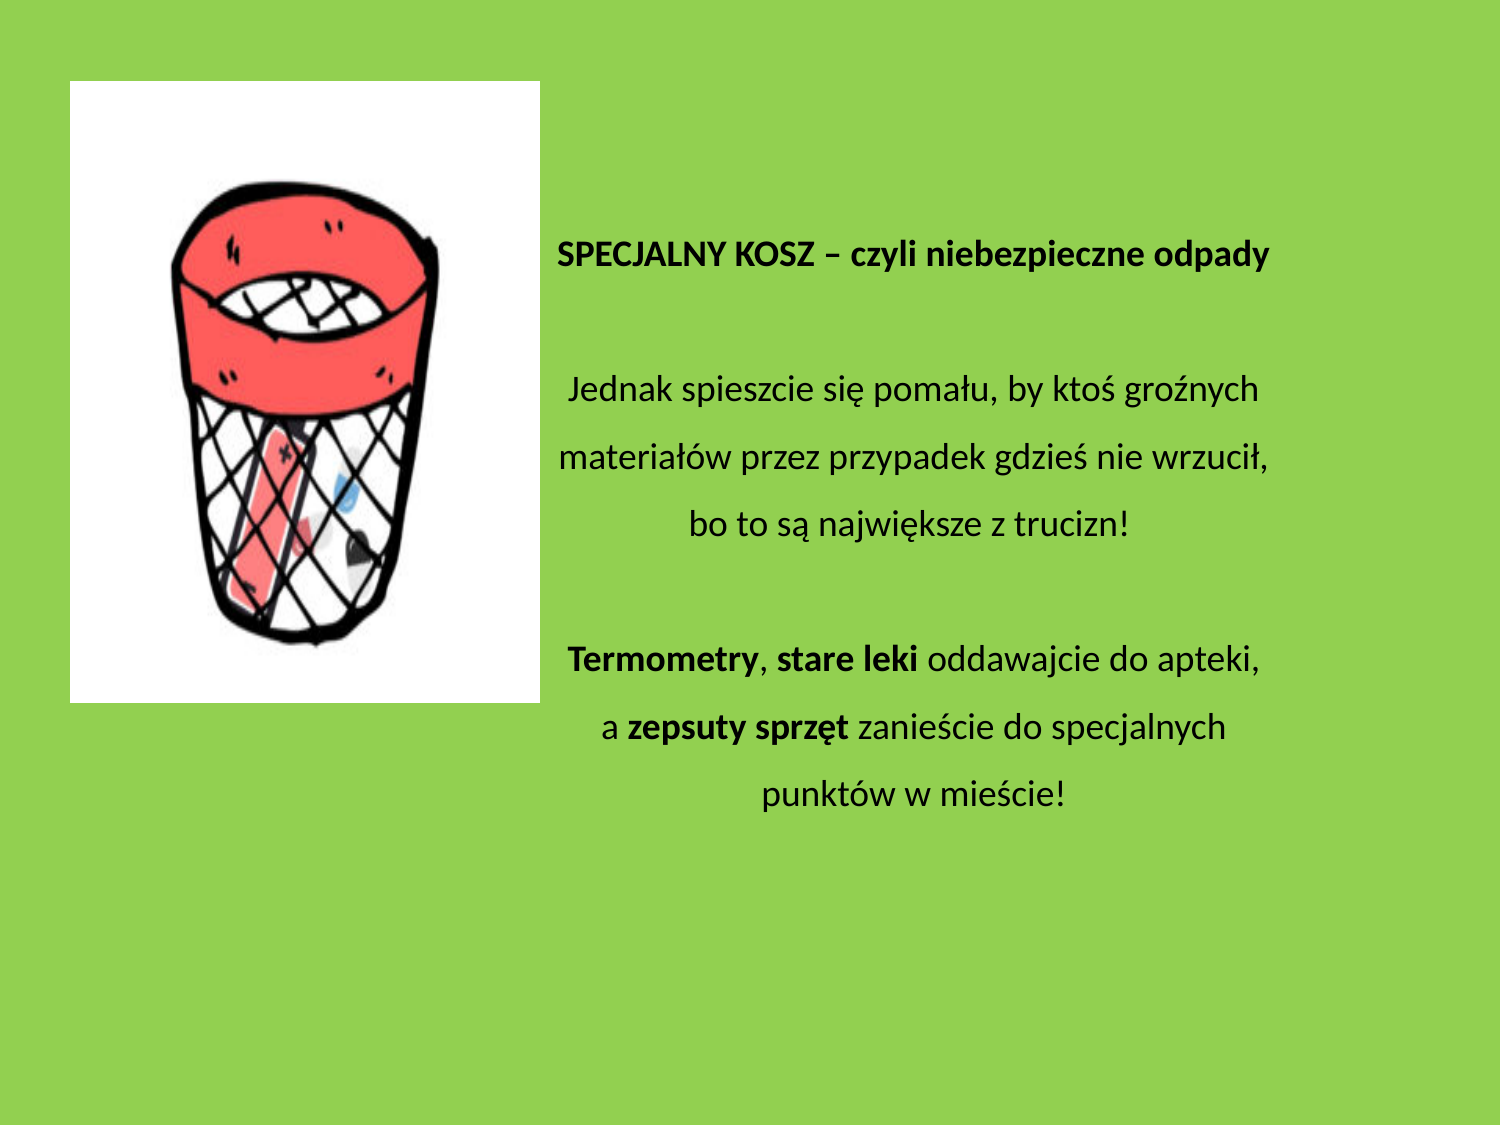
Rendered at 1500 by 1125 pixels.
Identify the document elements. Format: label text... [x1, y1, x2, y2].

text_box SPECJALNY KOSZ – czyli niebezpieczne odpady Jednak spieszcie się pomału, by ktoś groźnych materiałów przez przypadek gdzieś nie wrzucił, bo to są największe z trucizn! Termometry, stare leki oddawajcie do apteki, a zepsuty sprzęt zanieście do specjalnych punktów w mieście! [538, 199, 1289, 822]
picture [70, 81, 540, 704]
